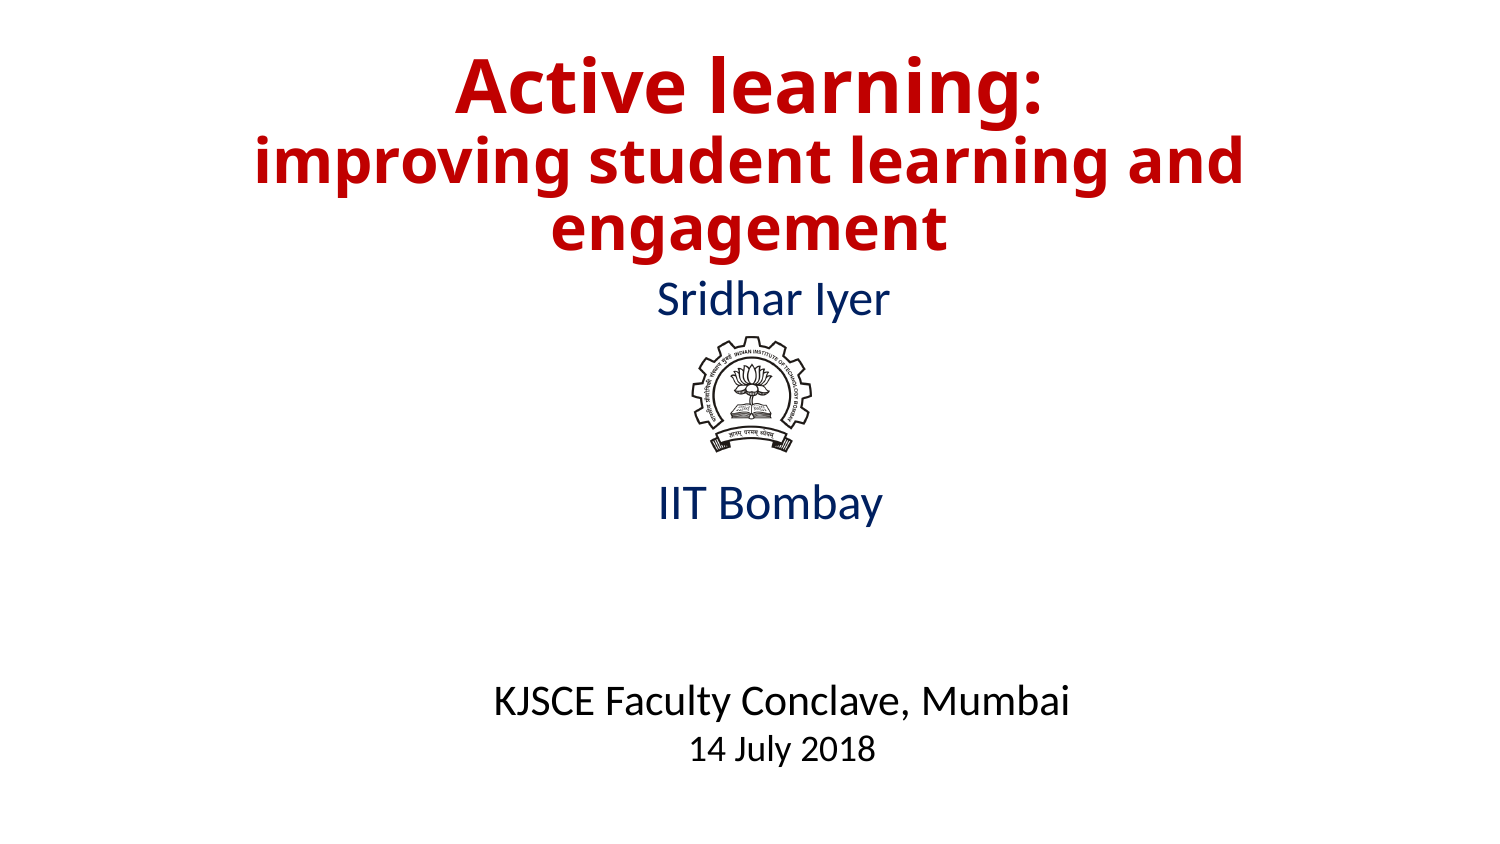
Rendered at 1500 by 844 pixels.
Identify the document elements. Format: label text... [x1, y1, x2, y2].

title Active learning: improving student learning and engagement [84, 40, 1416, 235]
picture [690, 334, 813, 454]
text_box IIT Bombay [395, 462, 1146, 537]
text_box KJSCE Faculty Conclave, Mumbai 14 July 2018 [229, 665, 1336, 821]
text_box Sridhar Iyer [212, 258, 1336, 334]
